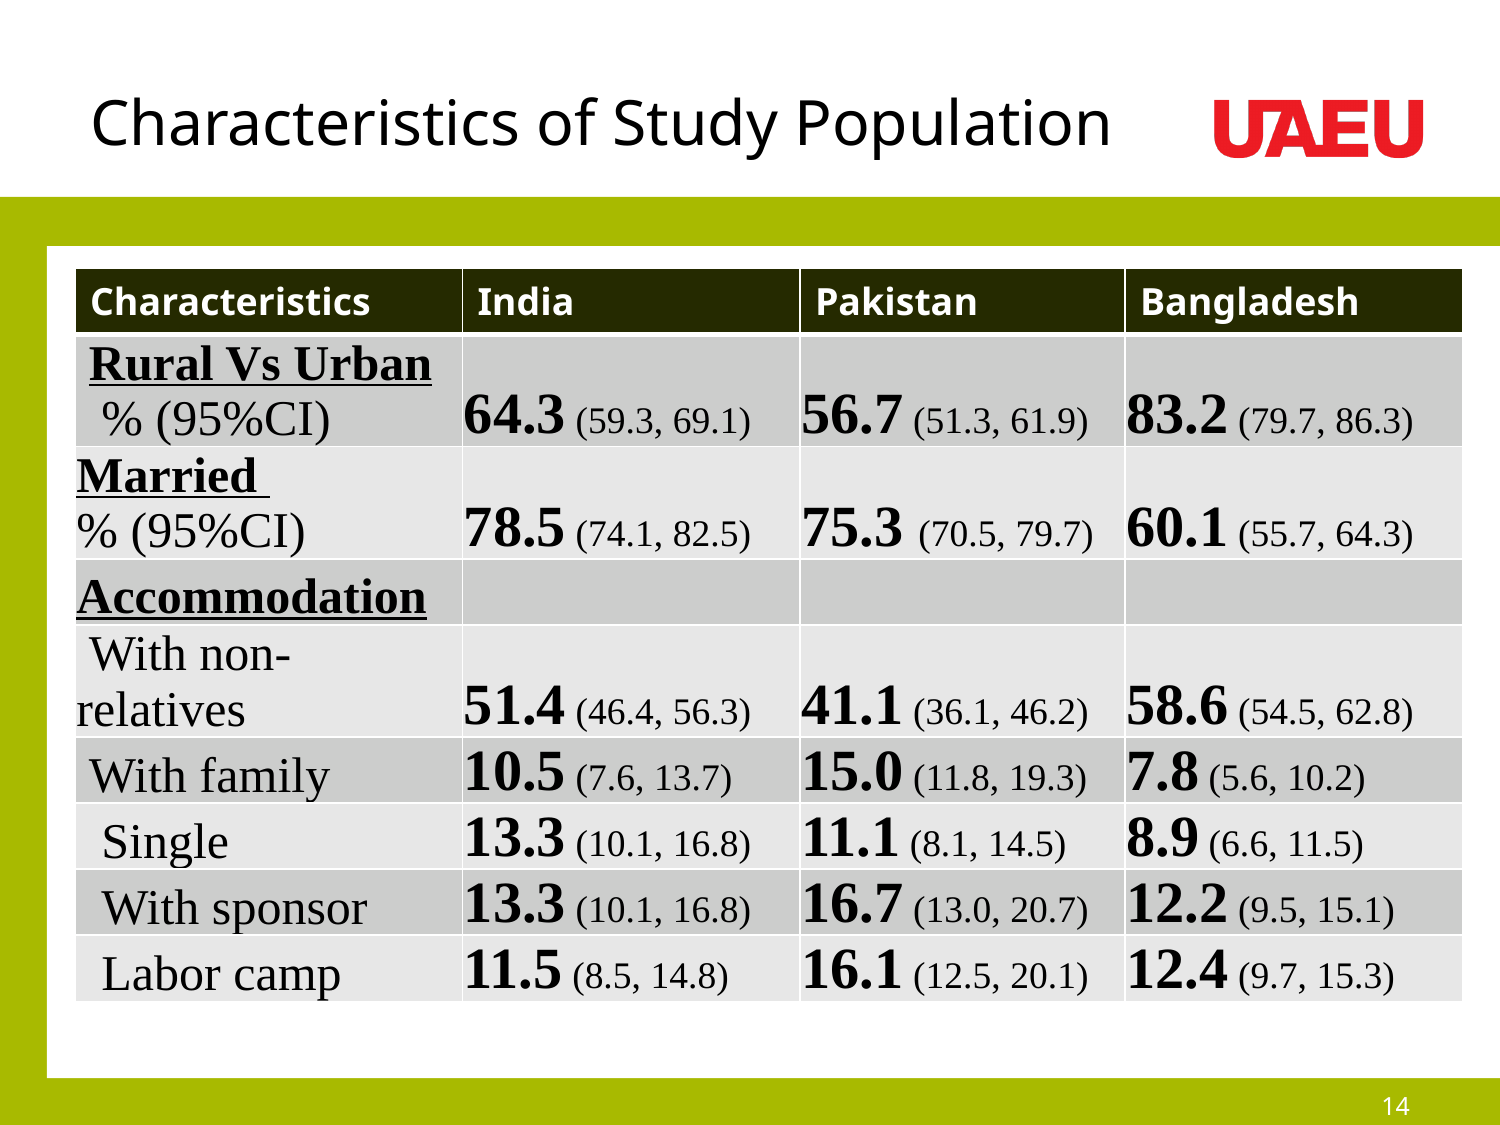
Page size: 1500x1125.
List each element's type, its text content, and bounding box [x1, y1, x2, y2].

table_cell 8.9 (6.6, 11.5) [1126, 804, 1462, 868]
table_cell With family [76, 738, 462, 802]
table_cell Accommodation [76, 560, 462, 624]
table_cell Single [76, 804, 462, 868]
table_cell [463, 560, 799, 624]
table_cell 13.3 (10.1, 16.8) [463, 804, 799, 868]
table_header Bangladesh [1126, 269, 1462, 332]
table_cell 12.2 (9.5, 15.1) [1126, 870, 1462, 934]
table_cell Married % (95%CI) [76, 447, 462, 558]
table_cell 75.3 (70.5, 79.7) [801, 447, 1124, 558]
table_cell Labor camp [76, 936, 462, 1001]
table_cell 41.1 (36.1, 46.2) [801, 626, 1124, 736]
table_header Characteristics [76, 269, 462, 332]
table_cell 58.6 (54.5, 62.8) [1126, 626, 1462, 736]
table_cell 10.5 (7.6, 13.7) [463, 738, 799, 802]
table_cell 11.1 (8.1, 14.5) [801, 804, 1124, 868]
table_cell With sponsor [76, 870, 462, 934]
table_cell 83.2 (79.7, 86.3) [1126, 337, 1462, 446]
table_cell 16.1 (12.5, 20.1) [801, 936, 1124, 1001]
table_cell 15.0 (11.8, 19.3) [801, 738, 1124, 802]
table_cell 13.3 (10.1, 16.8) [463, 870, 799, 934]
table_cell 11.5 (8.5, 14.8) [463, 936, 799, 1001]
table_cell 78.5 (74.1, 82.5) [463, 447, 799, 558]
picture [1212, 96, 1425, 159]
table_cell 56.7 (51.3, 61.9) [801, 337, 1124, 446]
title Characteristics of Study Population [75, 45, 1174, 196]
slide_number 14 [1074, 1077, 1425, 1125]
table_cell 51.4 (46.4, 56.3) [463, 626, 799, 736]
table_cell With non-relatives [76, 626, 462, 736]
table_cell [1126, 560, 1462, 624]
table_cell 60.1 (55.7, 64.3) [1126, 447, 1462, 558]
table_cell Rural Vs Urban % (95%CI) [76, 337, 462, 446]
table_cell 64.3 (59.3, 69.1) [463, 337, 799, 446]
table_cell [801, 560, 1124, 624]
table_cell 16.7 (13.0, 20.7) [801, 870, 1124, 934]
table_header Pakistan [801, 269, 1124, 332]
table_header India [463, 269, 799, 332]
table_cell 12.4 (9.7, 15.3) [1126, 936, 1462, 1001]
table_cell 7.8 (5.6, 10.2) [1126, 738, 1462, 802]
